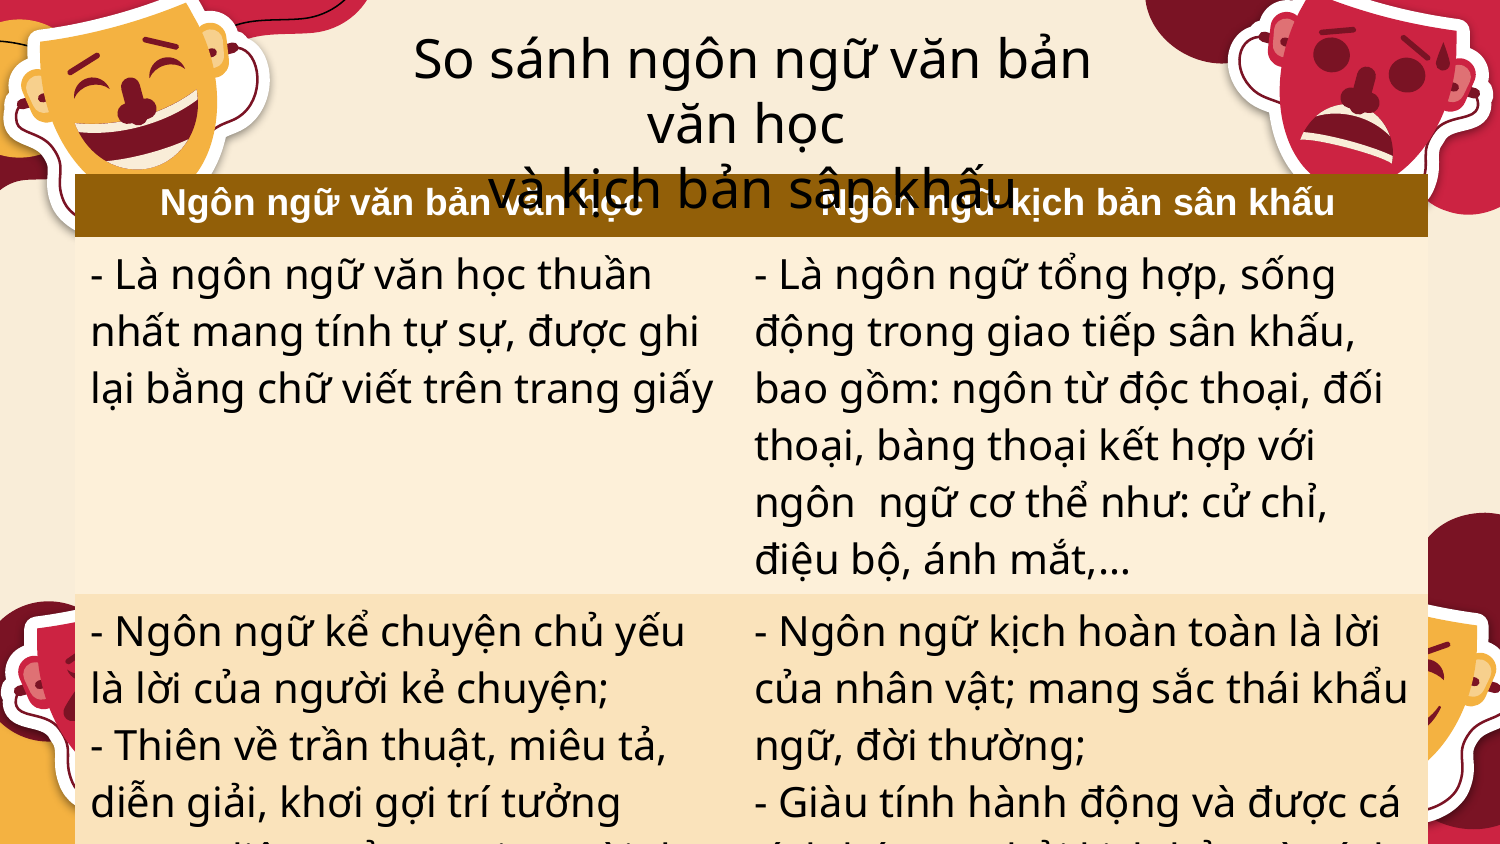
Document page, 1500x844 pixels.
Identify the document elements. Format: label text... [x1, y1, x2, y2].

text_box So sánh ngôn ngữ văn bản văn học và kịch bản sân khấu [356, 16, 1151, 227]
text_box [1221, 5, 1477, 213]
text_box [17, 602, 272, 811]
table_header Ngôn ngữ văn bản văn học [283, 174, 739, 237]
table_cell - Ngôn ngữ kịch hoàn toàn là lời của nhân vật; mang sắc thái khẩu ngữ, đời thường; - Giàu tính hành động và được cá tính hóa cao bởi kịch bản và cách xử lí, diễn xuất của diễn viên. [739, 594, 1428, 844]
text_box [1244, 601, 1500, 827]
table_cell - Là ngôn ngữ văn học thuần nhất mang tính tự sự, được ghi lại bằng chữ viết trên trang giấy [75, 237, 739, 594]
table_cell - Ngôn ngữ kể chuyện chủ yếu là lời của người kẻ chuyện; - Thiên về trần thuật, miêu tả, diễn giải, khơi gợi trí tưởng tượng, liên tưởng nơi người đọc [75, 594, 739, 844]
table_header Ngôn ngữ kịch bản sân khấu [739, 174, 1428, 237]
table_cell - Là ngôn ngữ tổng hợp, sống động trong giao tiếp sân khấu, bao gồm: ngôn từ độc thoại, đối thoại, bàng thoại kết hợp với ngôn ngữ cơ thể như: cử chỉ, điệu bộ, ánh mắt,… [739, 237, 1428, 594]
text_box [22, 16, 278, 242]
